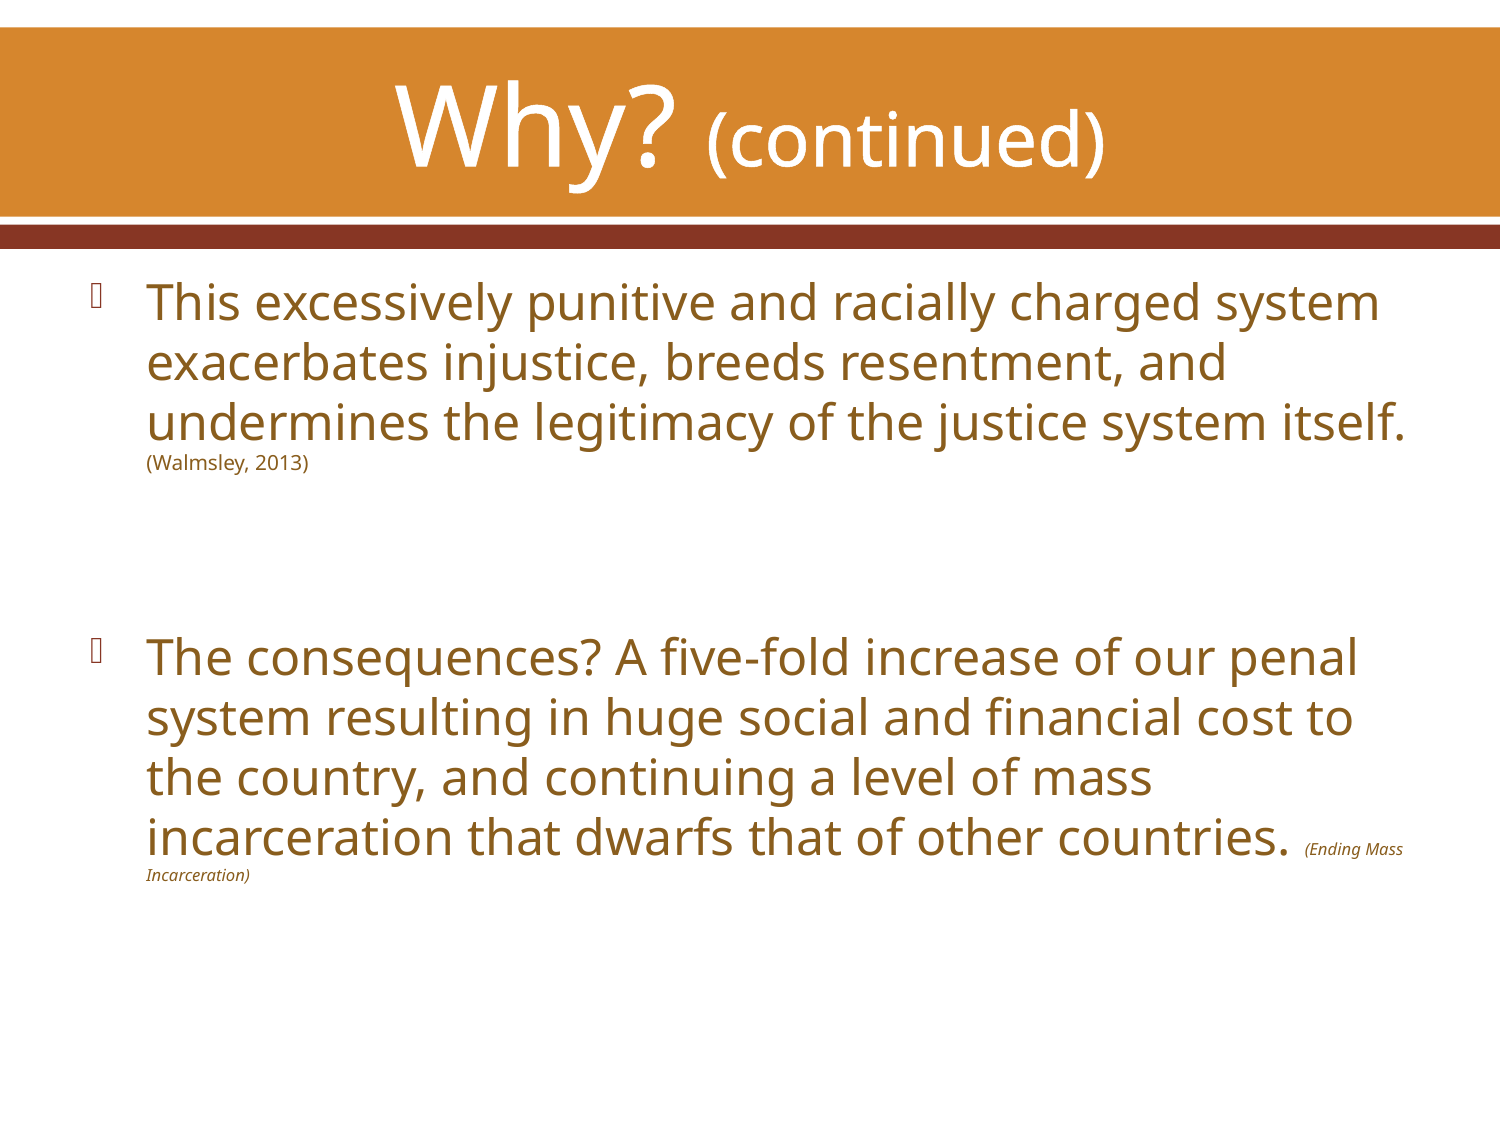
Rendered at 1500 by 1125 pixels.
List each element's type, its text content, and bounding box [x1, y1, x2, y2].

list This excessively punitive and racially charged system exacerbates injustice, breeds resentment, and undermines the legitimacy of the justice system itself. (Walmsley, 2013) The consequences? A five-fold increase of our penal system resulting in huge social and financial cost to the country, and continuing a level of mass incarceration that dwarfs that of other countries. (Ending Mass Incarceration) [75, 262, 1425, 1005]
title Why? (continued) [75, 29, 1425, 213]
